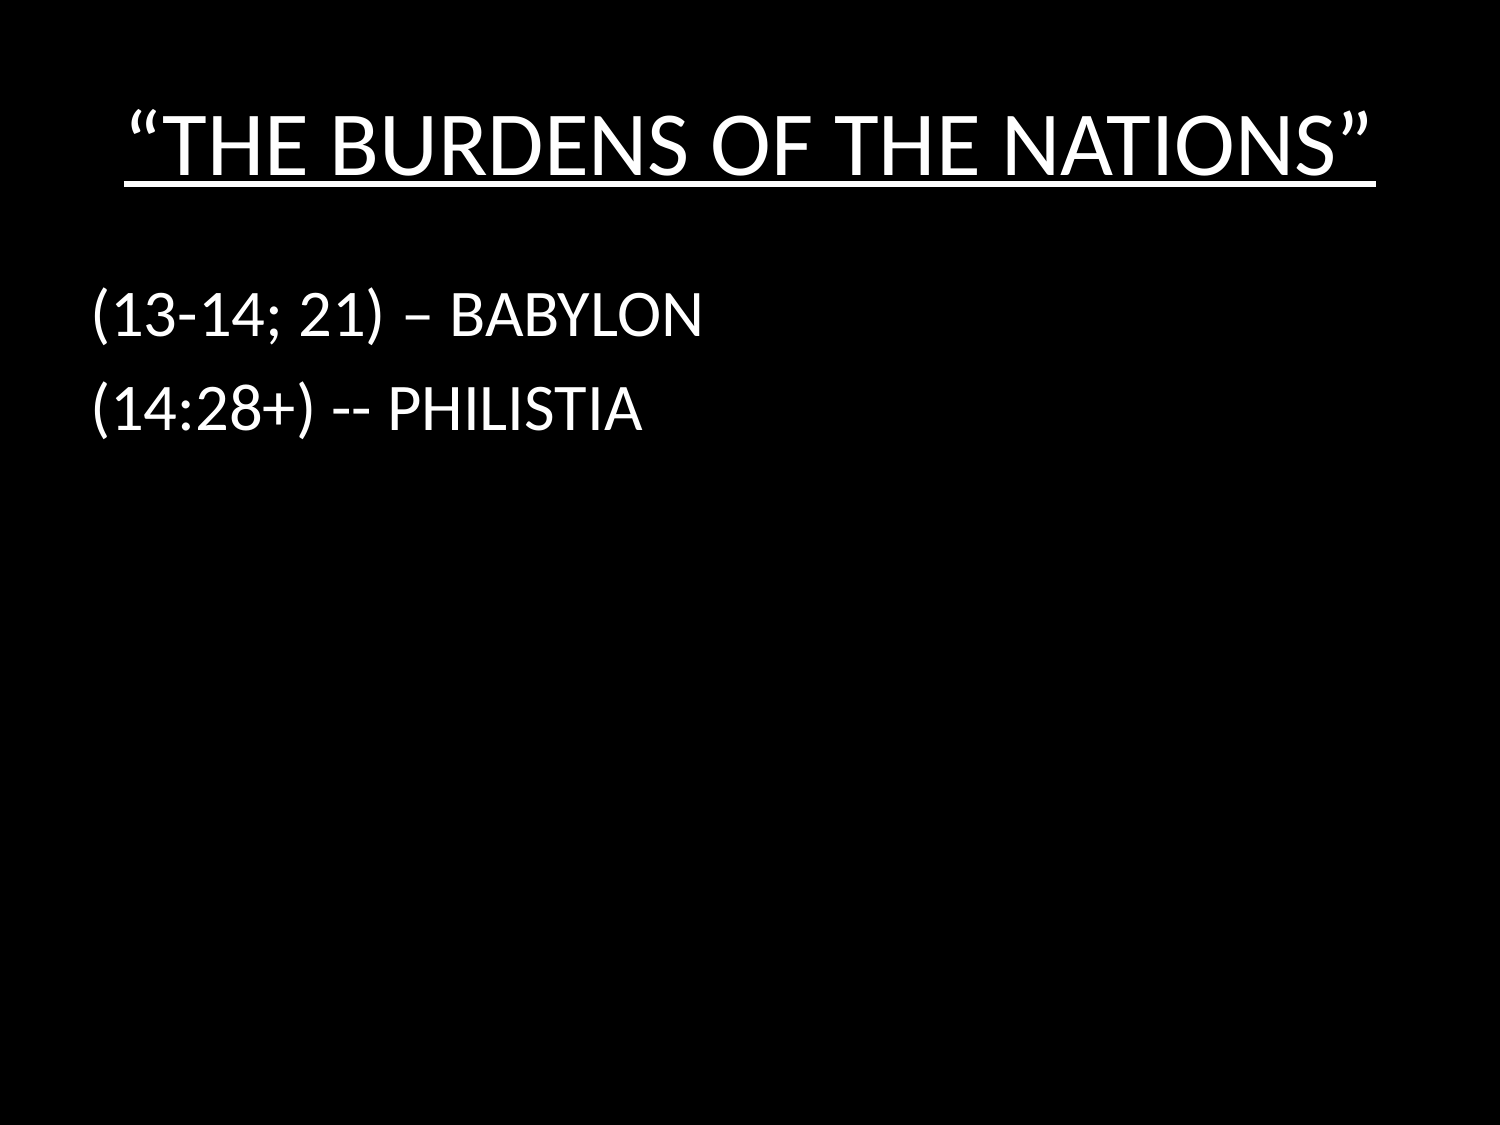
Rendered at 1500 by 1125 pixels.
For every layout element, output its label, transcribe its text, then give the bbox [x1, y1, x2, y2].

title “THE BURDENS OF THE NATIONS” [75, 45, 1425, 233]
list (13-14; 21) – BABYLON (14:28+) -- PHILISTIA [75, 262, 1425, 1005]
